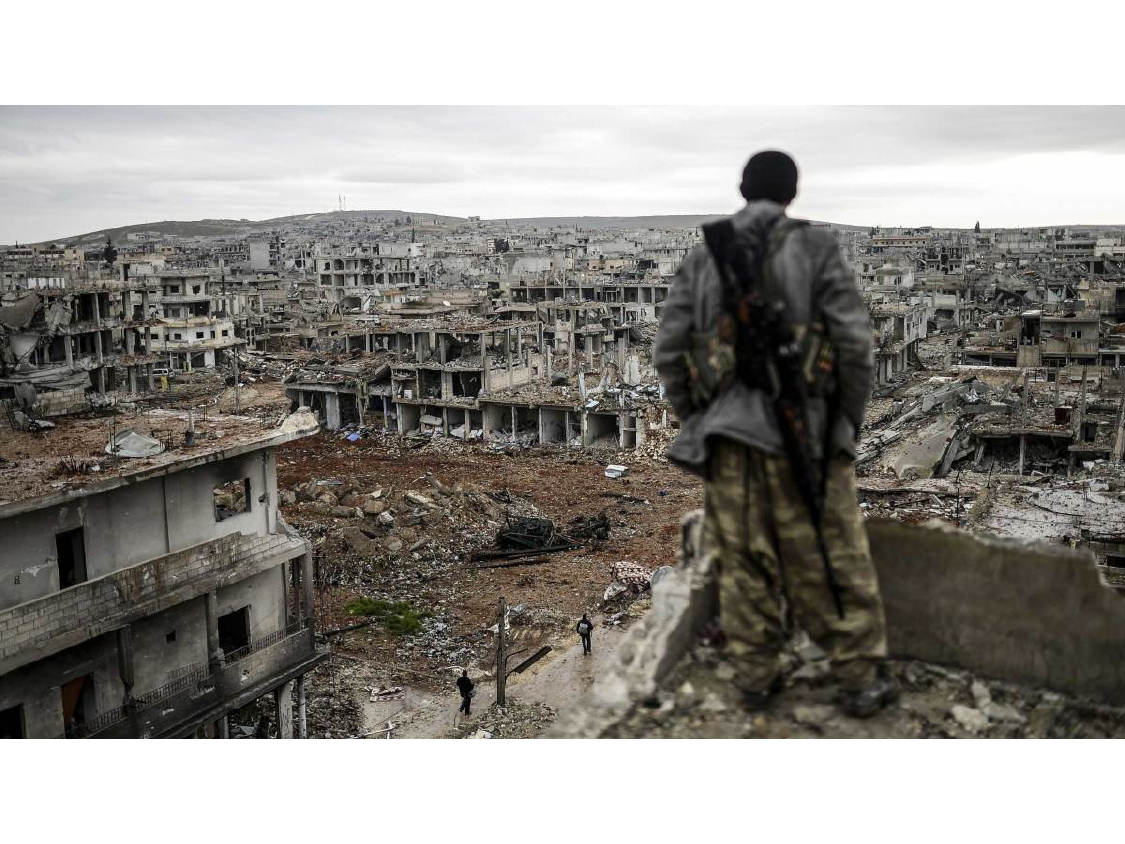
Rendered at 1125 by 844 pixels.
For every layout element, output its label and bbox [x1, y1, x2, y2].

picture [0, 105, 1125, 739]
